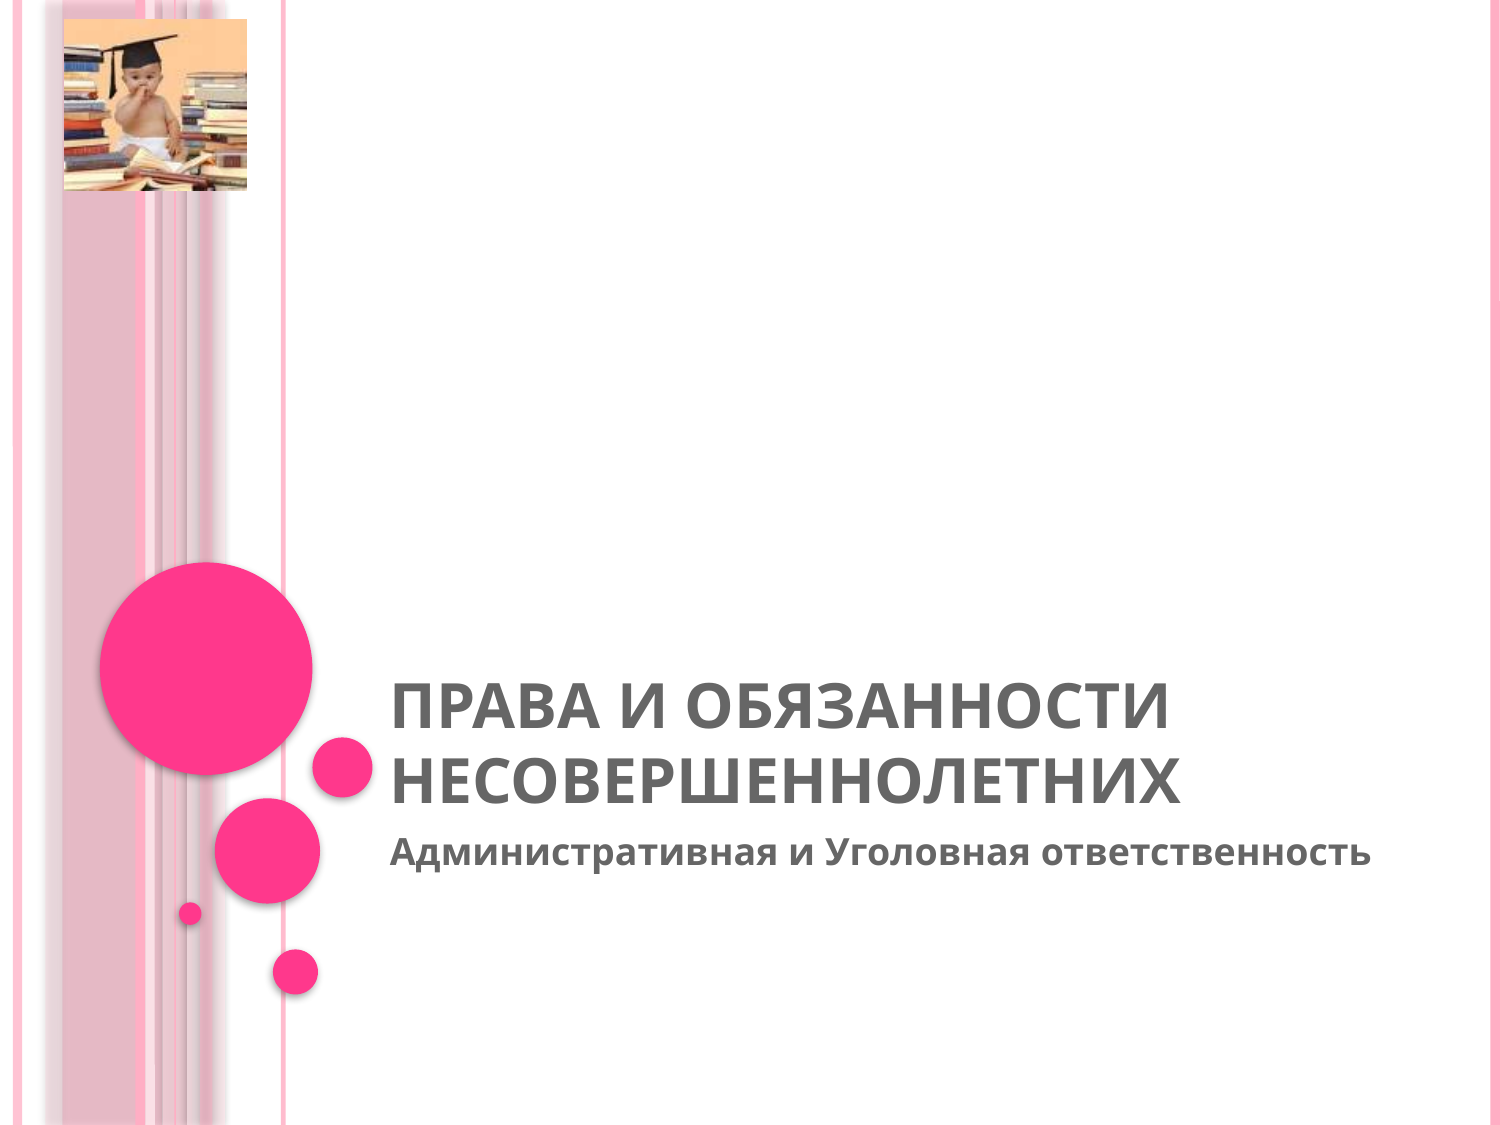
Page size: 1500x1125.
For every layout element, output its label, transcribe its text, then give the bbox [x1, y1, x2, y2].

subtitle Административная и Уголовная ответственность [375, 820, 1388, 1046]
picture [64, 18, 247, 192]
title Права и обязанности несовершеннолетних [375, 512, 1388, 820]
